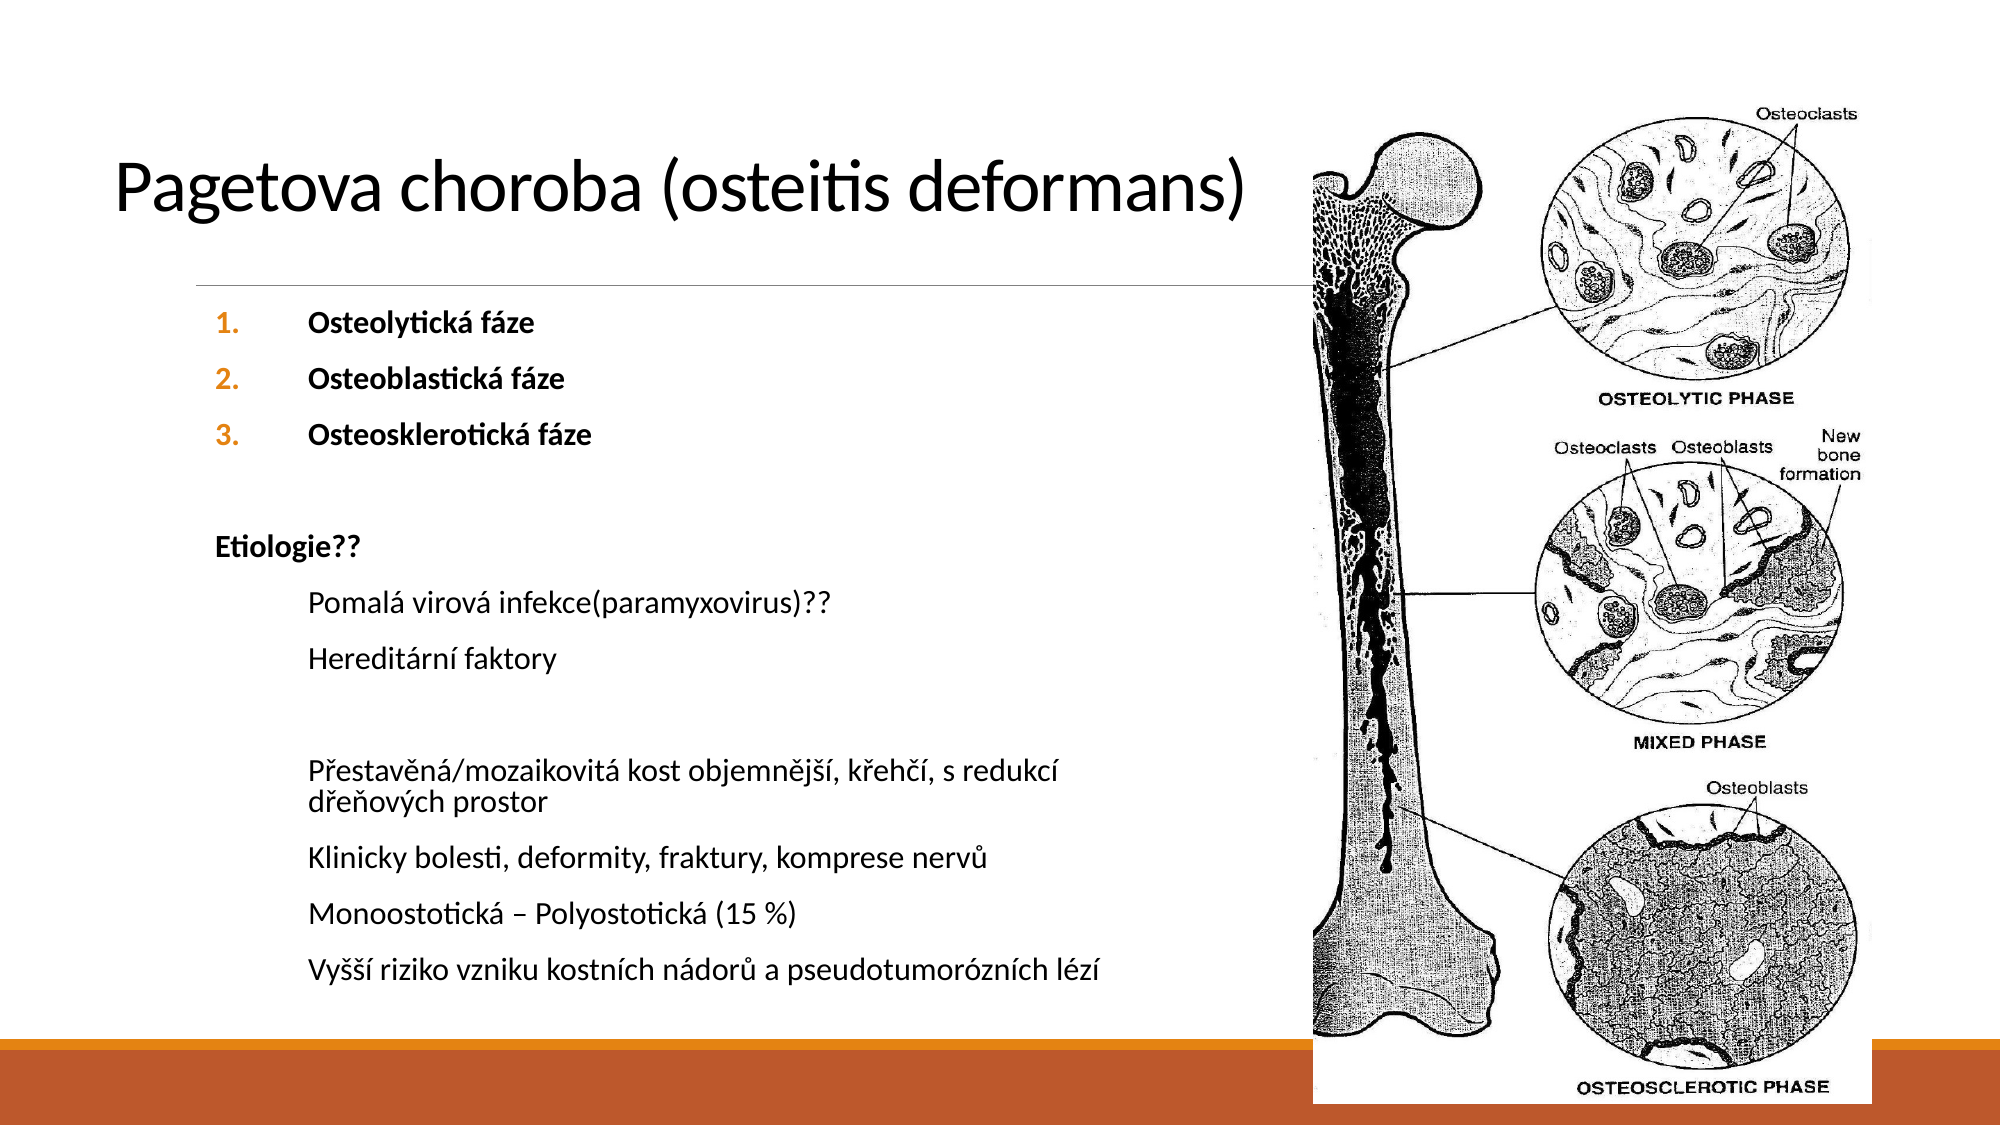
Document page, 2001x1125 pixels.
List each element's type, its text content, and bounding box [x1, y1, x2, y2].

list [1312, 72, 1873, 1105]
list Osteolytická fáze Osteoblastická fáze Osteosklerotická fáze Etiologie?? Pomalá virová infekce(paramyxovirus)?? Hereditární faktory Přestavěná/mozaikovitá kost objemnější, křehčí, s redukcí dřeňových prostor Klinicky bolesti, deformity, fraktury, komprese nervů Monoostotická – Polyostotická (15 %) Vyšší riziko vzniku kostních nádorů a pseudotumorózních lézí [215, 301, 1105, 1025]
title Pagetova choroba (osteitis deformans) [99, 46, 1900, 234]
